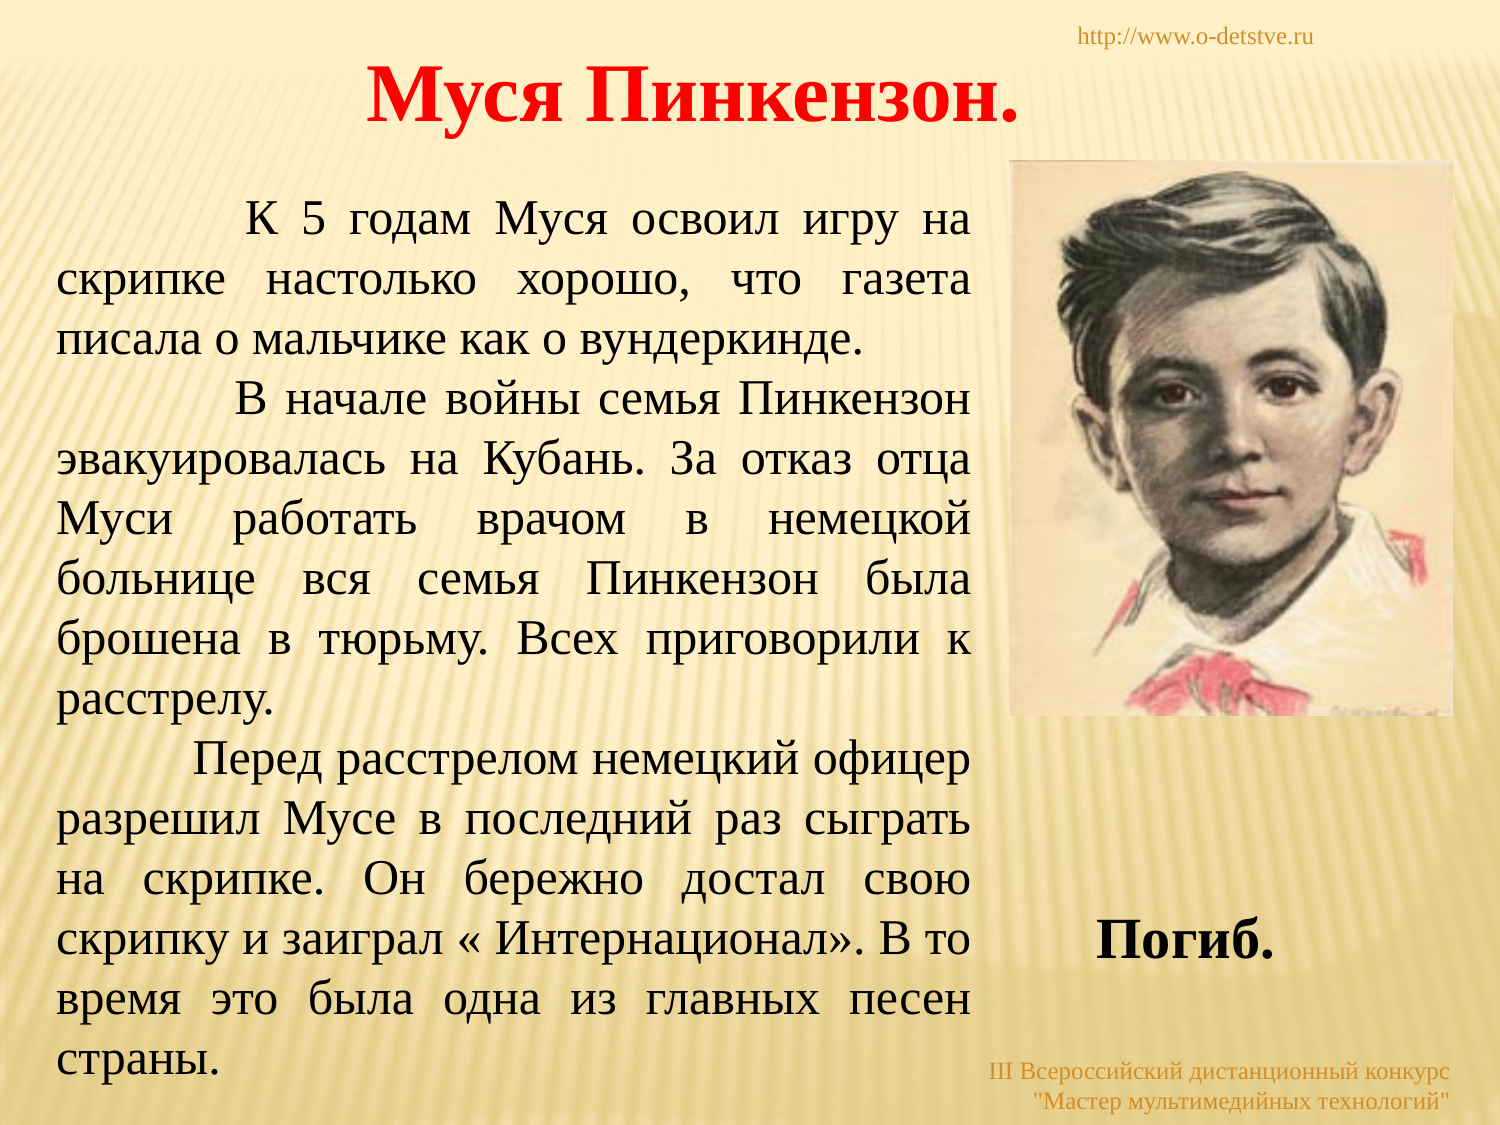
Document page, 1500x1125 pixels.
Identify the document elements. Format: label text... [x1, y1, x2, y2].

text_box Муся Пинкензон. [351, 30, 1037, 146]
picture [1009, 160, 1454, 717]
text_box Погиб. [1081, 893, 1290, 978]
text_box К 5 годам Муся освоил игру на скрипке настолько хорошо, что газета писала о мальчике как о вундеркинде. В начале войны семья Пинкензон эвакуировалась на Кубань. За отказ отца Муси работать врачом в немецкой больнице вся семья Пинкензон была брошена в тюрьму. Всех приговорили к расстрелу. Перед расстрелом немецкий офицер разрешил Мусе в последний раз сыграть на скрипке. Он бережно достал свою скрипку и заиграл « Интернационал». В то время это была одна из главных песен страны. [41, 177, 987, 1092]
slide_number http://www.o-detstve.ru [1062, 12, 1475, 60]
footer III Всероссийский дистанционный конкурс "Мастер мультимедийных технологий" [915, 1046, 1466, 1095]
